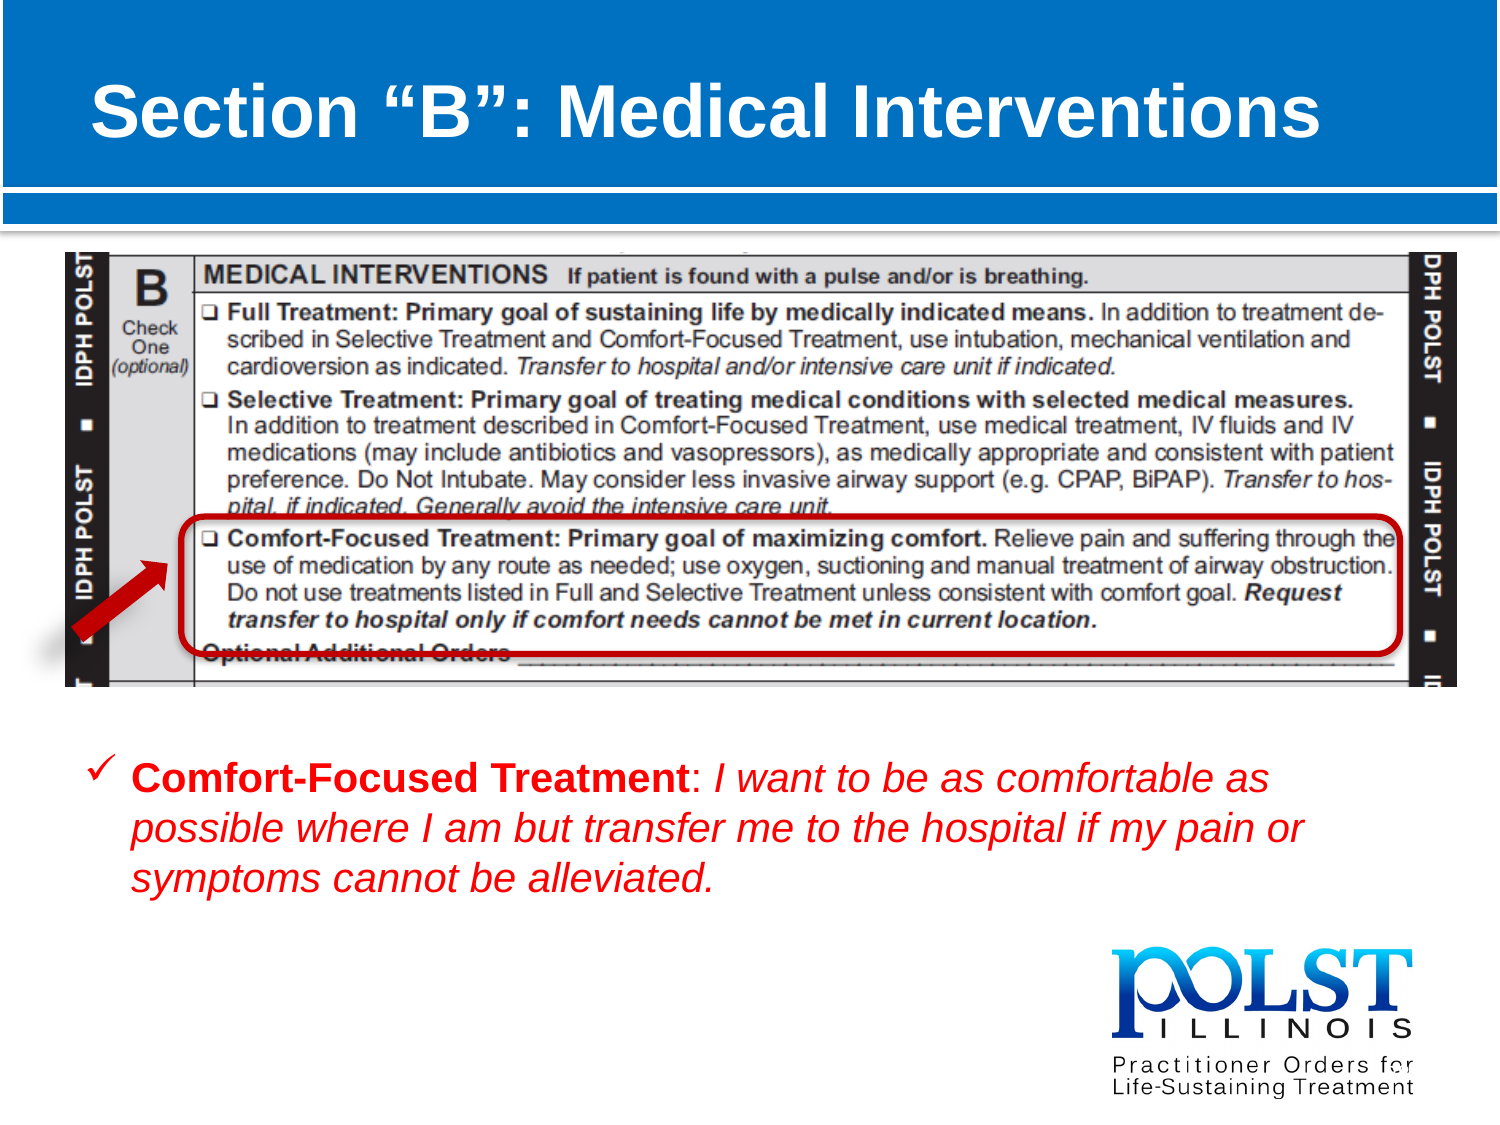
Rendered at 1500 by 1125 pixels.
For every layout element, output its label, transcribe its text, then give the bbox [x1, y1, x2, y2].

picture [64, 251, 1457, 687]
text_box [63, 737, 1384, 1085]
title Section “B”: Medical Interventions [75, 13, 1425, 202]
slide_number 28 [1074, 1042, 1425, 1103]
picture [1384, 955, 1413, 1042]
picture [1400, 946, 1413, 954]
text_box Comfort-Focused Treatment: I want to be as comfortable as possible where I am but transfer me to the hospital if my pain or symptoms cannot be alleviated. [69, 743, 1400, 949]
